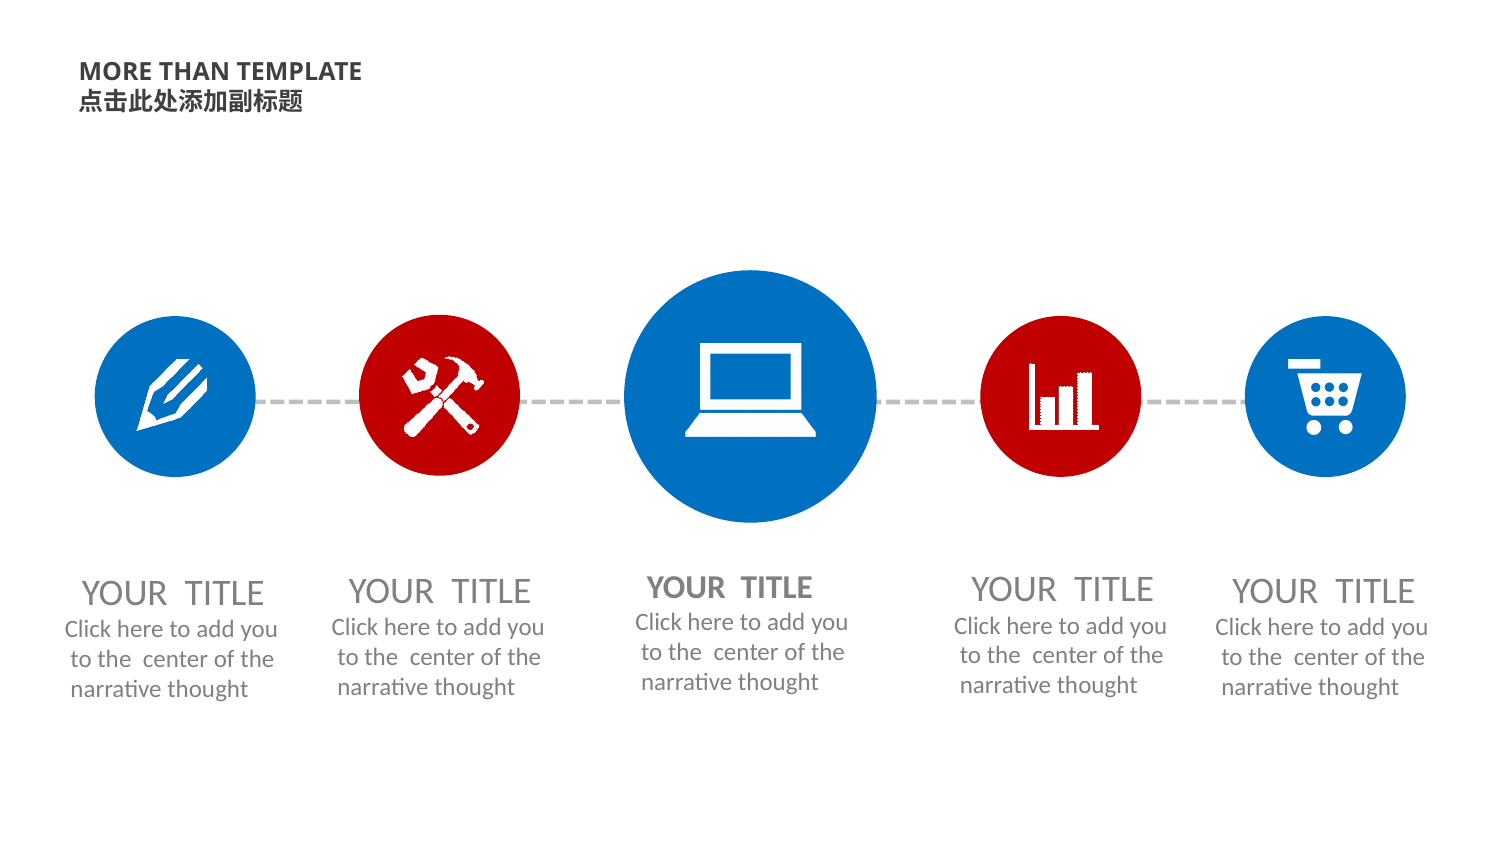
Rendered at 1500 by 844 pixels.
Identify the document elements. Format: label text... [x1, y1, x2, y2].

text_box [94, 316, 256, 478]
picture [685, 342, 816, 437]
text_box YOUR TITLE Click here to add you to the center of the narrative thought [53, 562, 290, 709]
picture [401, 356, 484, 437]
text_box [980, 315, 1142, 477]
text_box [624, 270, 877, 523]
text_box YOUR TITLE Click here to add you to the center of the narrative thought [942, 558, 1180, 705]
text_box YOUR TITLE Click here to add you to the center of the narrative thought [1204, 560, 1441, 707]
picture [1028, 362, 1100, 430]
text_box [1244, 316, 1406, 478]
text_box YOUR TITLE Click here to add you to the center of the narrative thought [320, 560, 557, 707]
text_box YOUR TITLE Click here to add you to the center of the narrative thought [624, 559, 861, 701]
text_box [358, 314, 520, 476]
picture [136, 359, 208, 431]
picture [1287, 359, 1363, 435]
